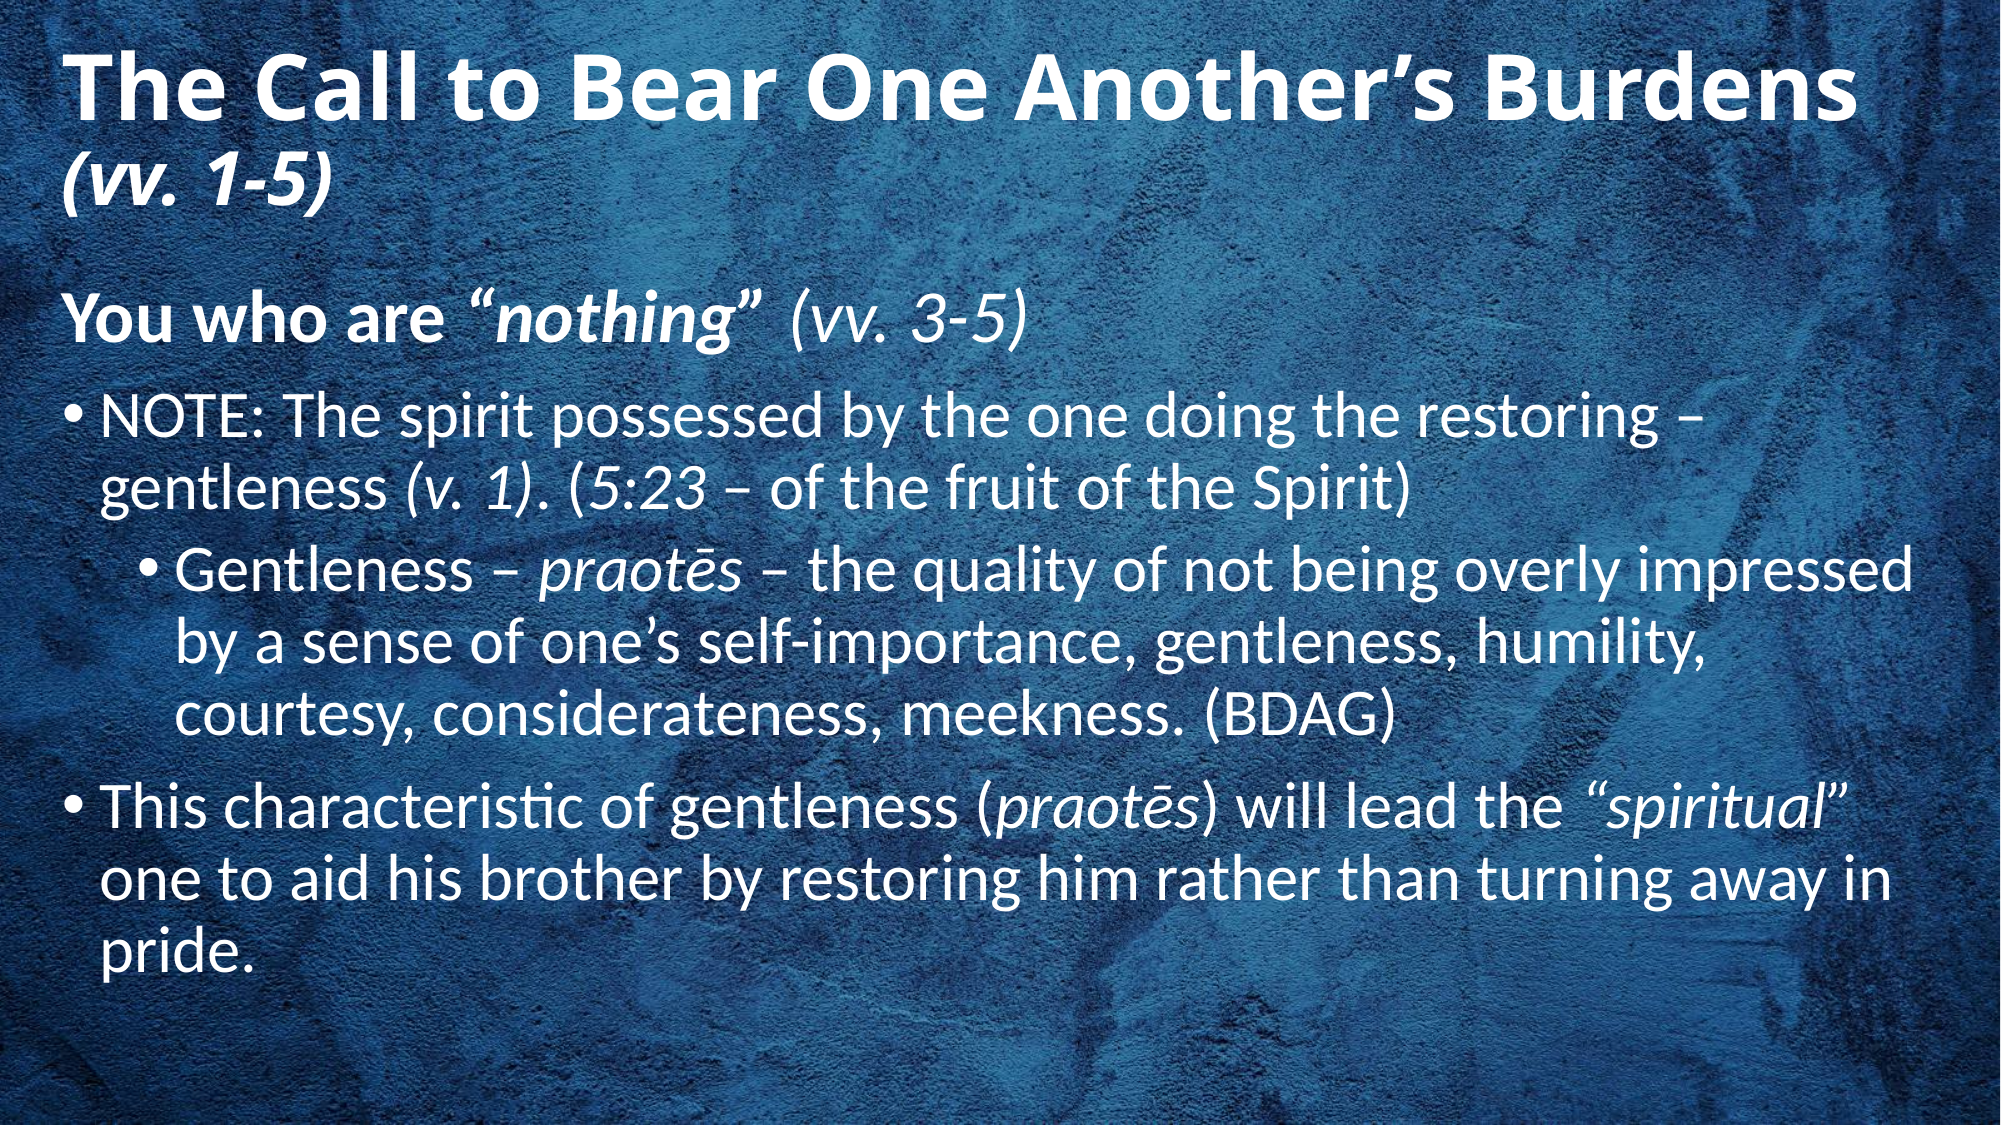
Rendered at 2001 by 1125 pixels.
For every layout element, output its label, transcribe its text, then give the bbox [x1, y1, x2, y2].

title The Call to Bear One Another’s Burdens (vv. 1-5) [46, 22, 1956, 241]
picture [0, 0, 2001, 1125]
list You who are “nothing” (vv. 3-5) NOTE: The spirit possessed by the one doing the restoring – gentleness (v. 1). (5:23 – of the fruit of the Spirit) Gentleness – praotēs – the quality of not being overly impressed by a sense of one’s self-importance, gentleness, humility, courtesy, considerateness, meekness. (BDAG) This characteristic of gentleness (praotēs) will lead the “spiritual” one to aid his brother by restoring him rather than turning away in pride. [46, 270, 1956, 1091]
